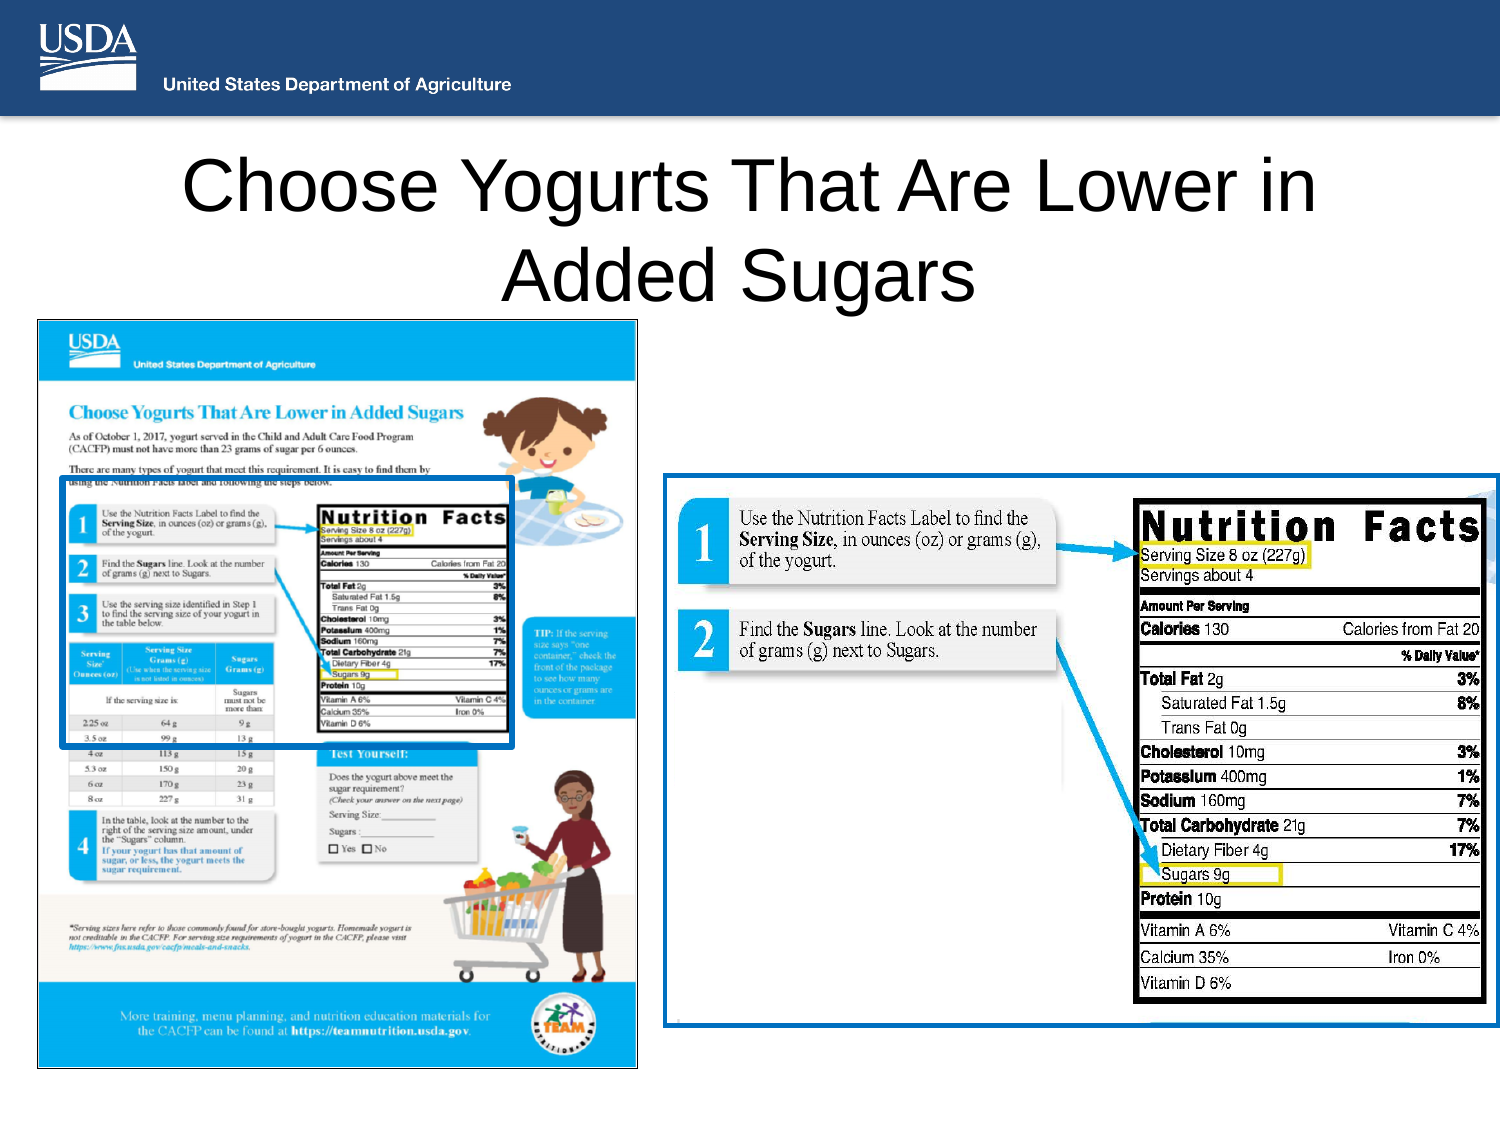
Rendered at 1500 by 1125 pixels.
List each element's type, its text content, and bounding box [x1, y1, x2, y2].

picture [37, 319, 638, 1069]
picture [39, 23, 511, 94]
picture [667, 477, 1496, 1024]
title Choose Yogurts That Are Lower in Added Sugars [75, 174, 1425, 279]
